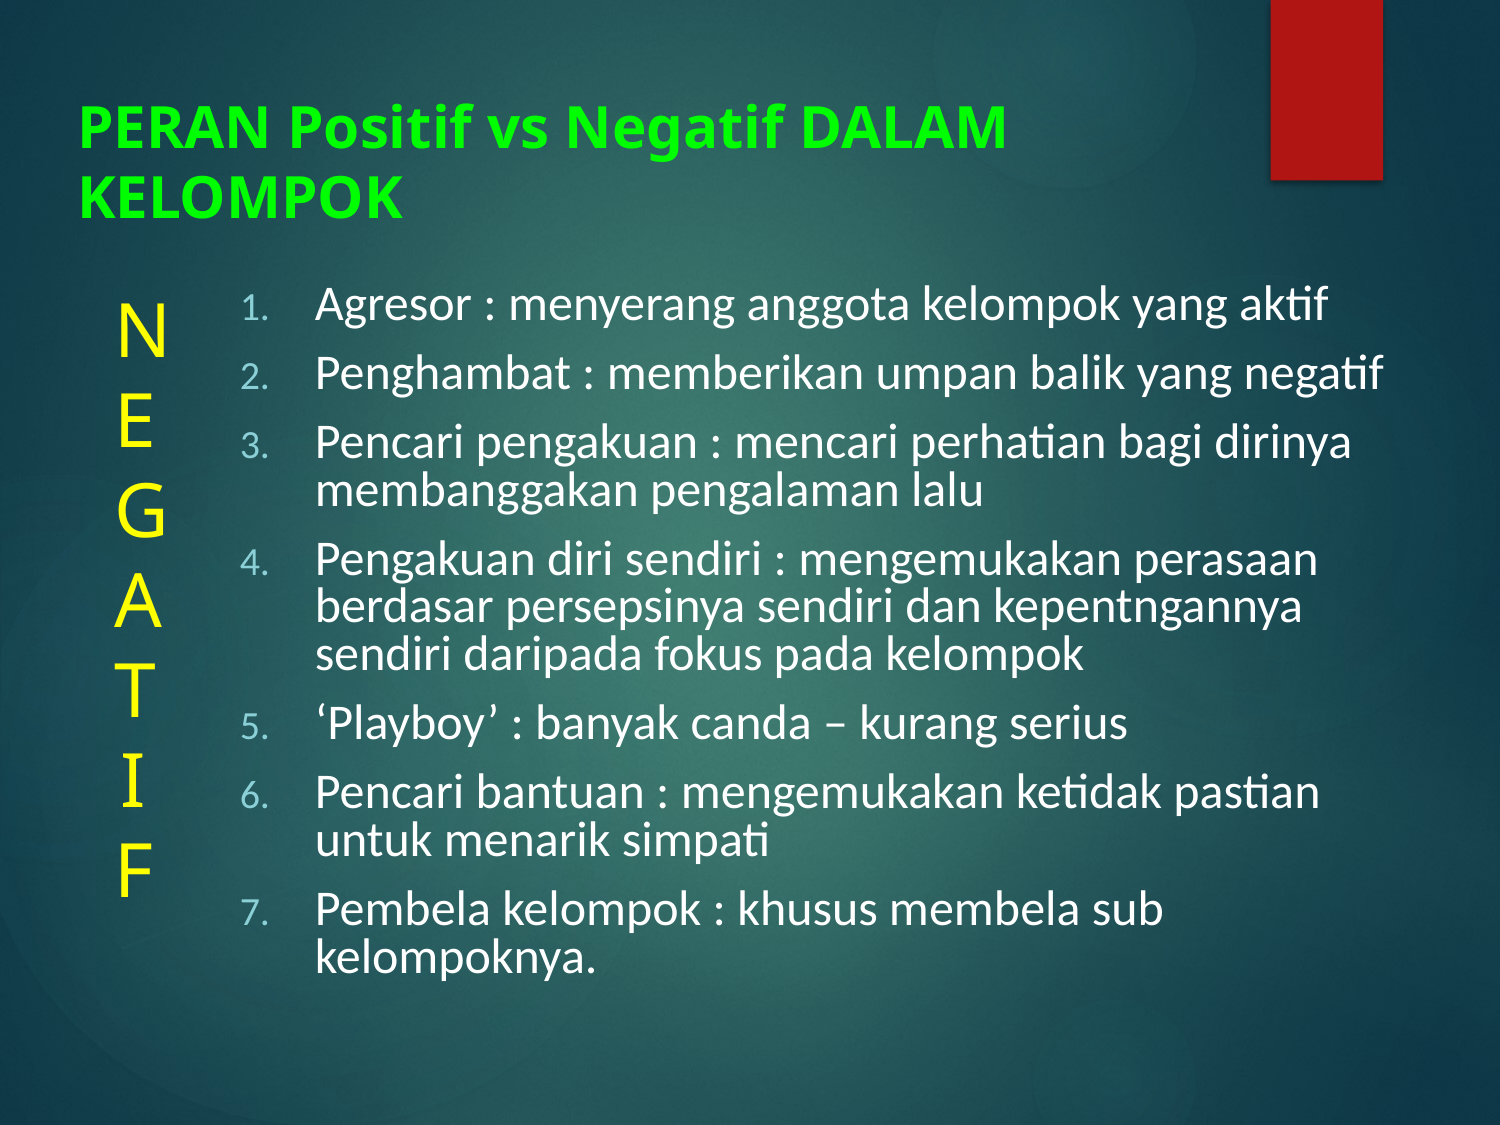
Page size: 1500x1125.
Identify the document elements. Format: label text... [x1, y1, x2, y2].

text_box NEGA T I F [99, 274, 166, 920]
text_box PERAN Positif vs Negatif DALAM KELOMPOK [62, 82, 1250, 188]
text_box Agresor : menyerang anggota kelompok yang aktif Penghambat : memberikan umpan balik yang negatif Pencari pengakuan : mencari perhatian bagi dirinya membanggakan pengalaman lalu Pengakuan diri sendiri : mengemukakan perasaan berdasar persepsinya sendiri dan kepentngannya sendiri daripada fokus pada kelompok ‘Playboy’ : banyak canda – kurang serius Pencari bantuan : mengemukakan ketidak pastian untuk menarik simpati Pembela kelompok : khusus membela sub kelompoknya. [224, 274, 1425, 1013]
picture [0, 0, 1500, 1125]
